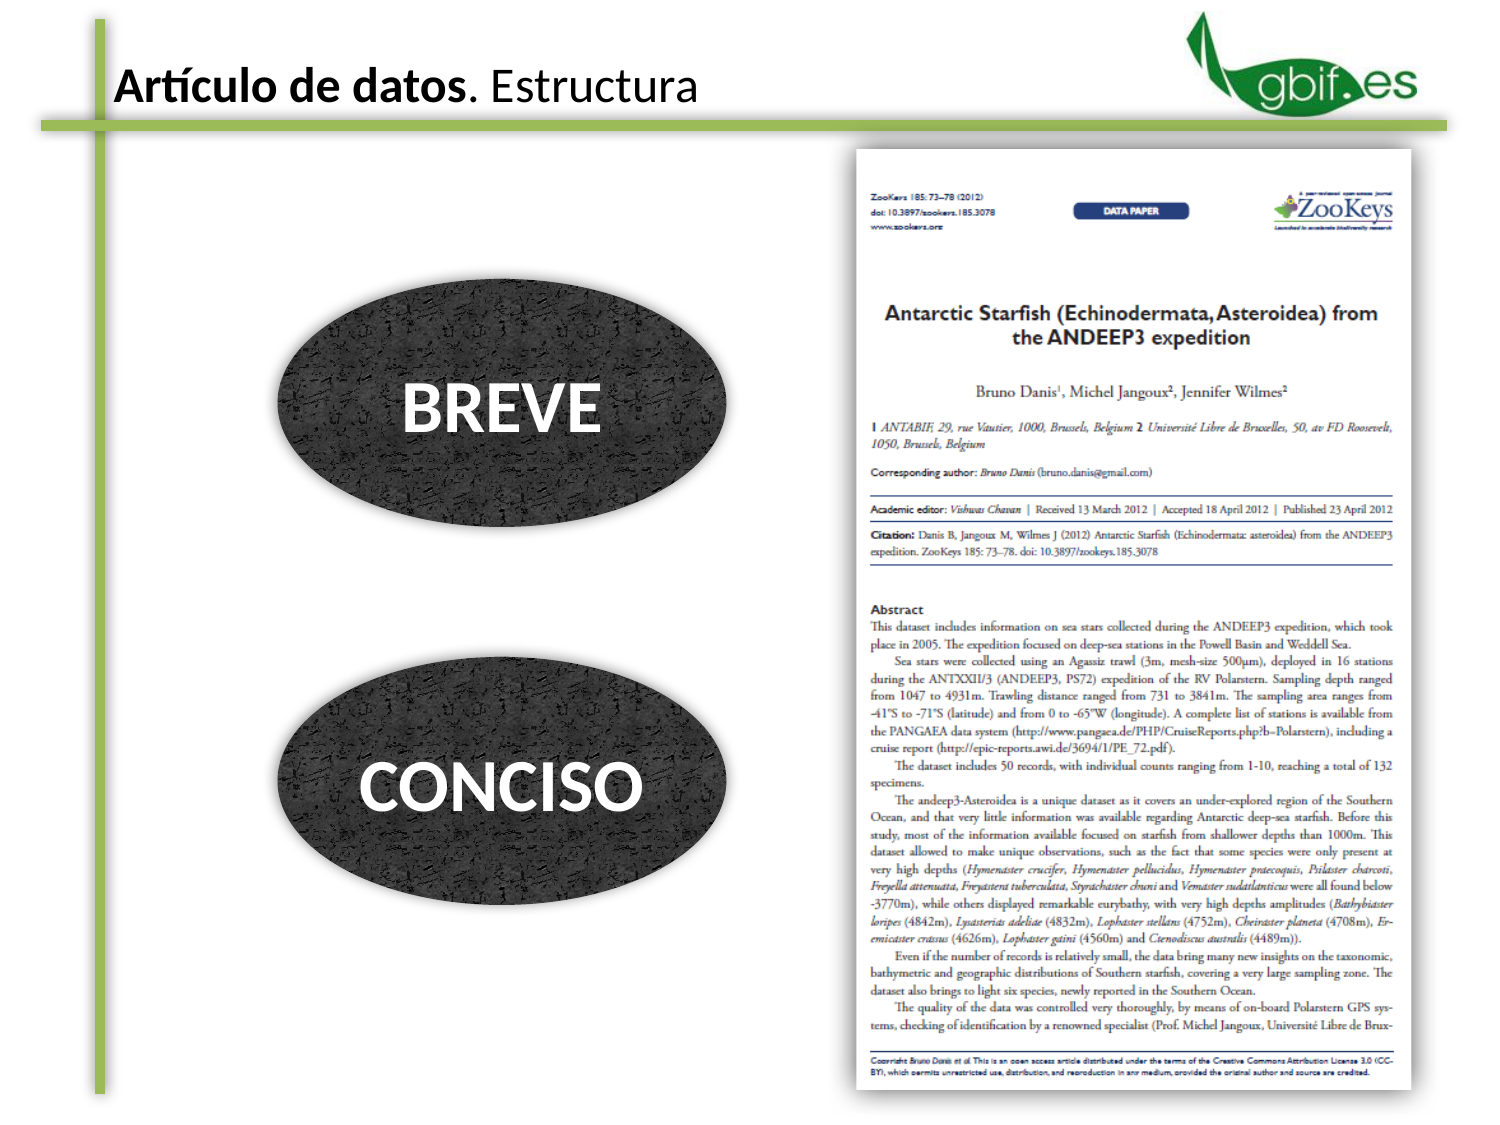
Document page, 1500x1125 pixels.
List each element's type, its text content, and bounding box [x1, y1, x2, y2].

text_box BREVE [277, 278, 727, 527]
text_box Artículo de datos. Estructura [98, 45, 739, 126]
picture [1184, 11, 1424, 138]
text_box CONCISO [277, 656, 727, 905]
picture [856, 149, 1412, 1090]
